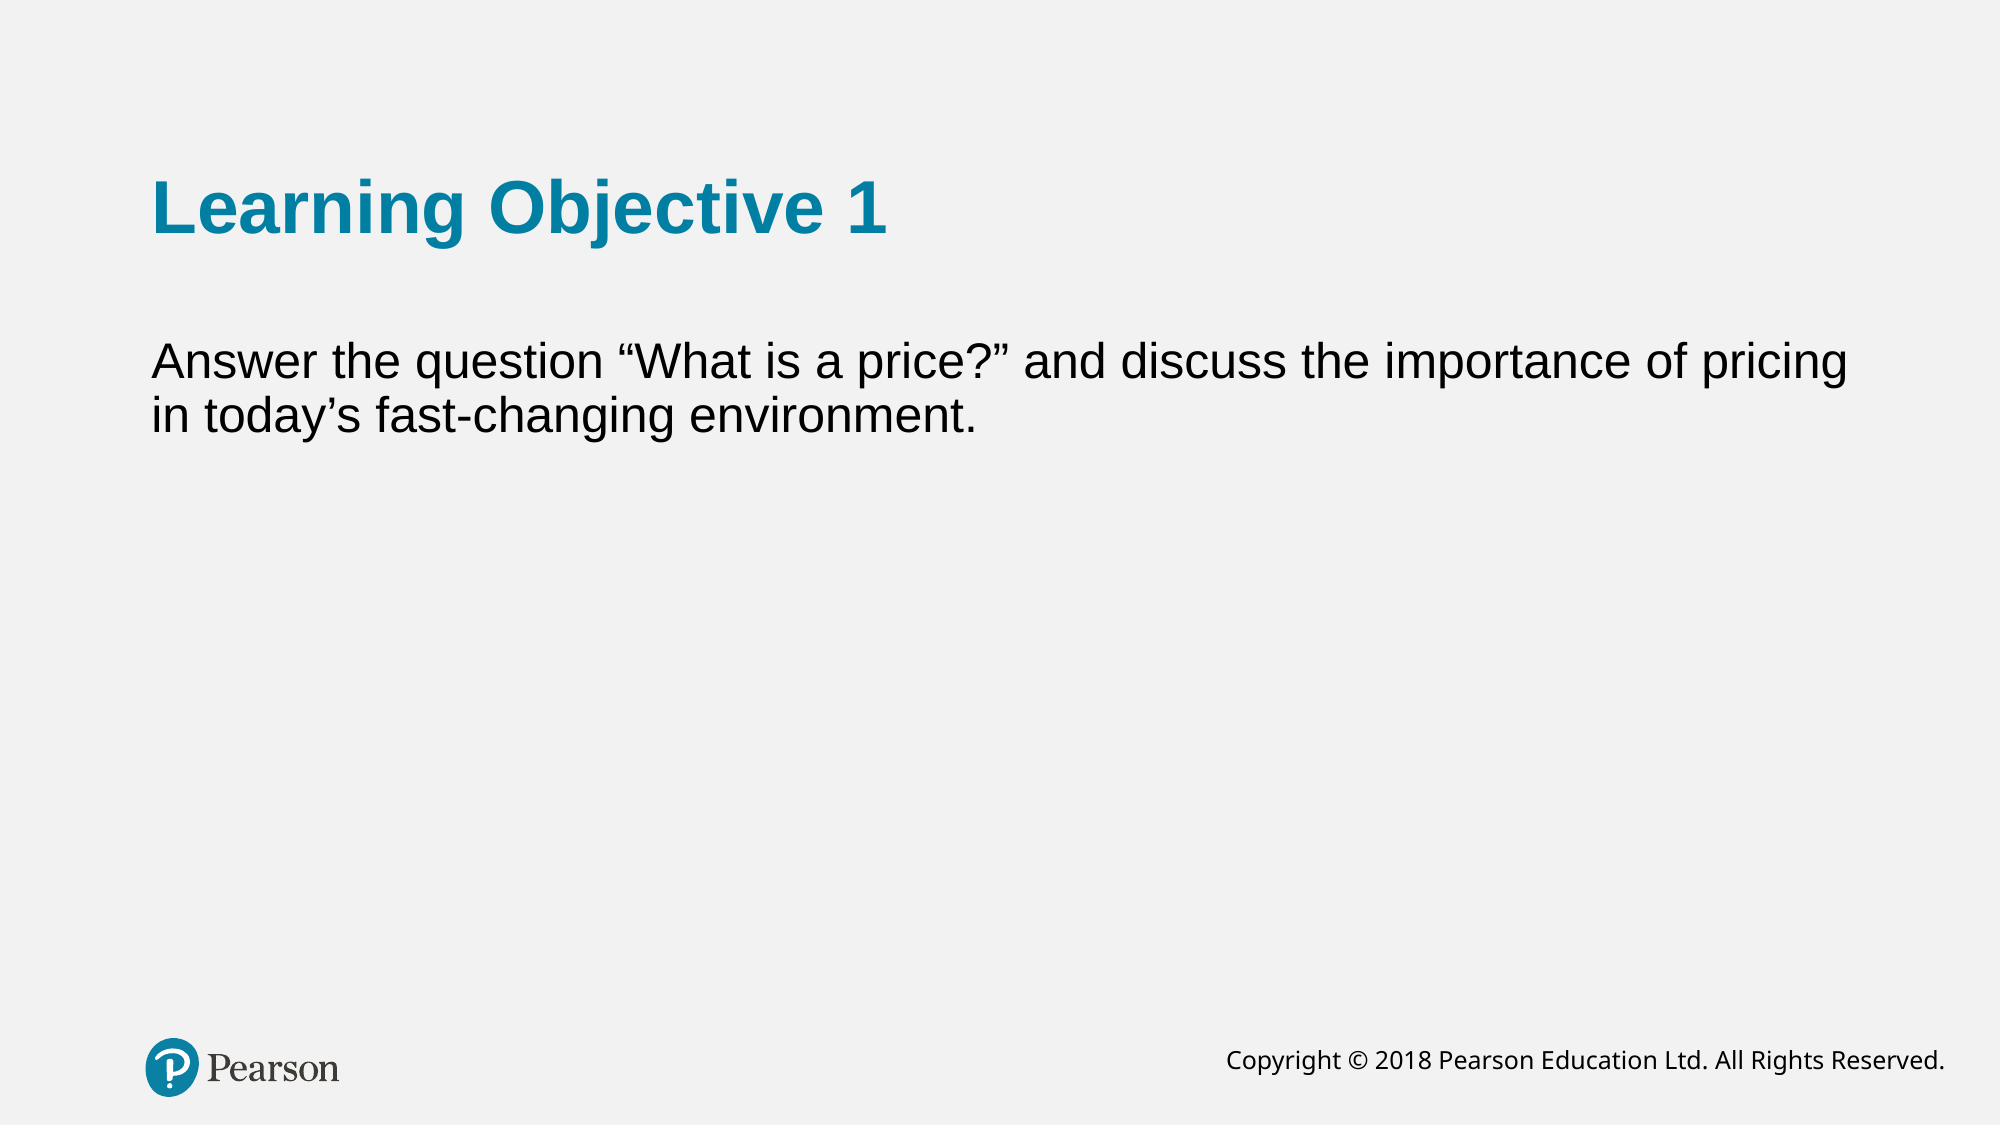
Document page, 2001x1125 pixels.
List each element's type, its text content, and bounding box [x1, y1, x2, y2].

title Learning Objective 1 [136, 152, 1928, 267]
list Answer the question “What is a price?” and discuss the importance of pricing in today’s fast-changing environment. [136, 328, 1902, 620]
